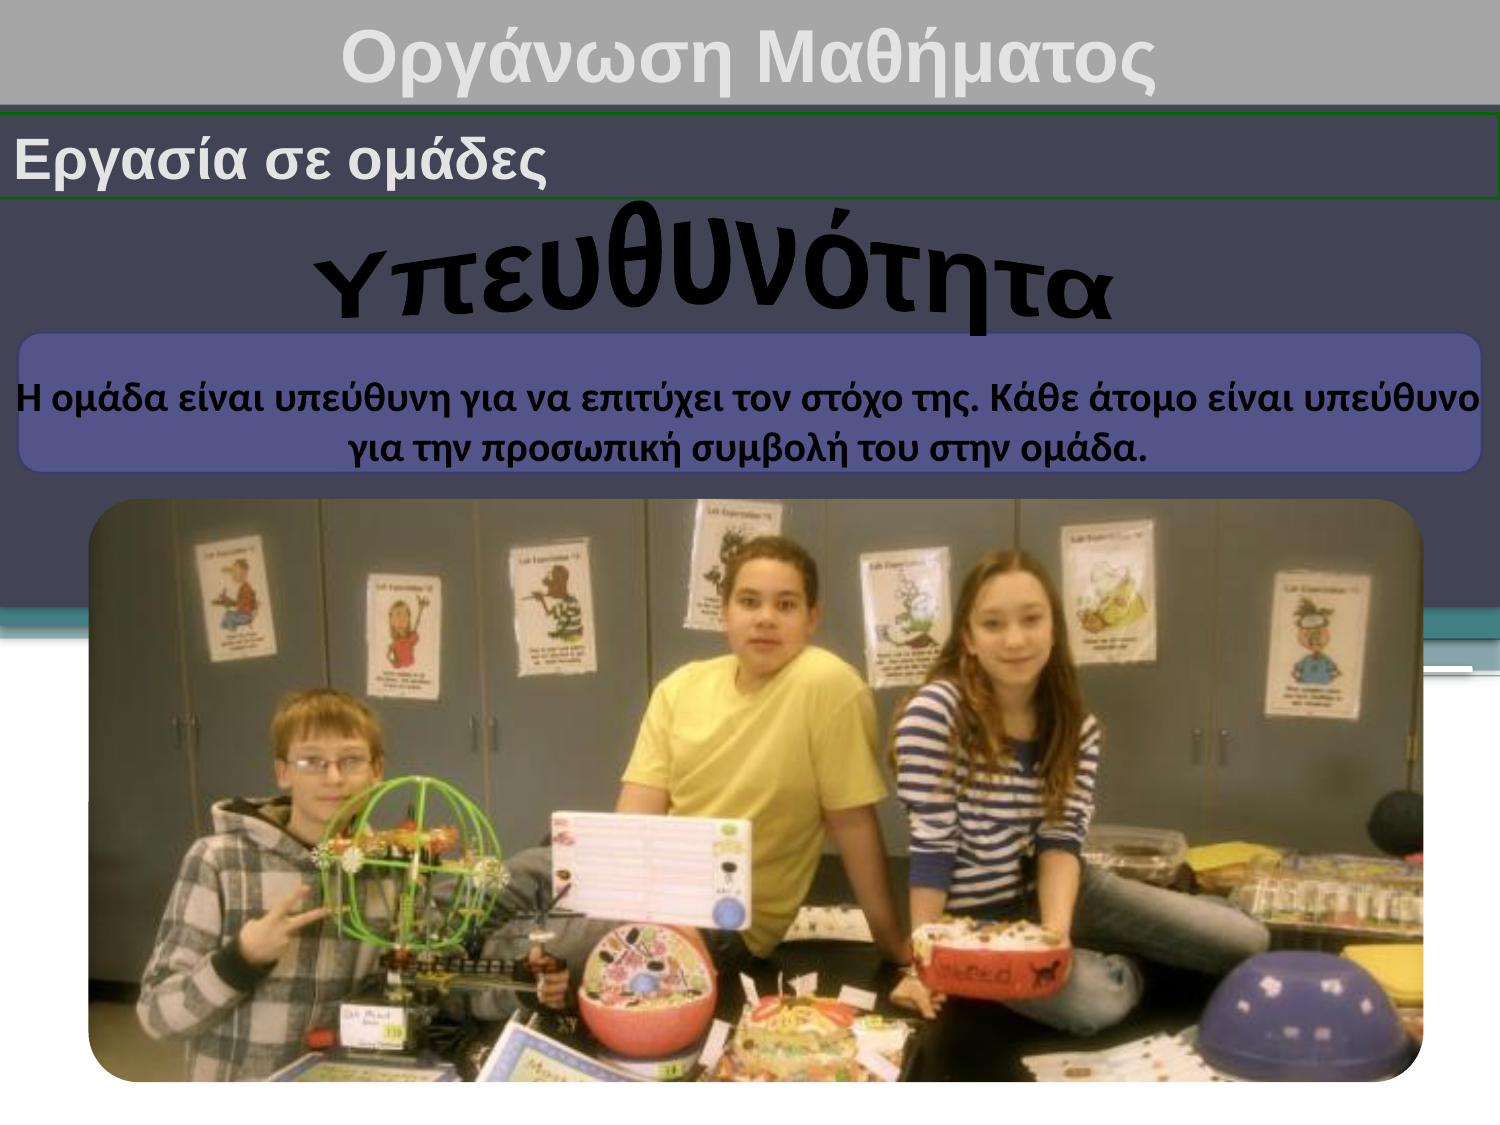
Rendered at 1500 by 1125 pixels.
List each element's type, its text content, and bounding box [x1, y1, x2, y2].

picture [88, 498, 1424, 1083]
text_box Εργασία σε ομάδες [0, 113, 1500, 199]
text_box Η ομάδα είναι υπεύθυνη για να επιτύχει τον στόχο της. Κάθε άτομο είναι υπεύθυνο για την προσωπική συμβολή του στην ομάδα. [0, 361, 1500, 477]
text_box [16, 330, 1484, 361]
text_box Οργάνωση Μαθήματος [0, 0, 1500, 105]
